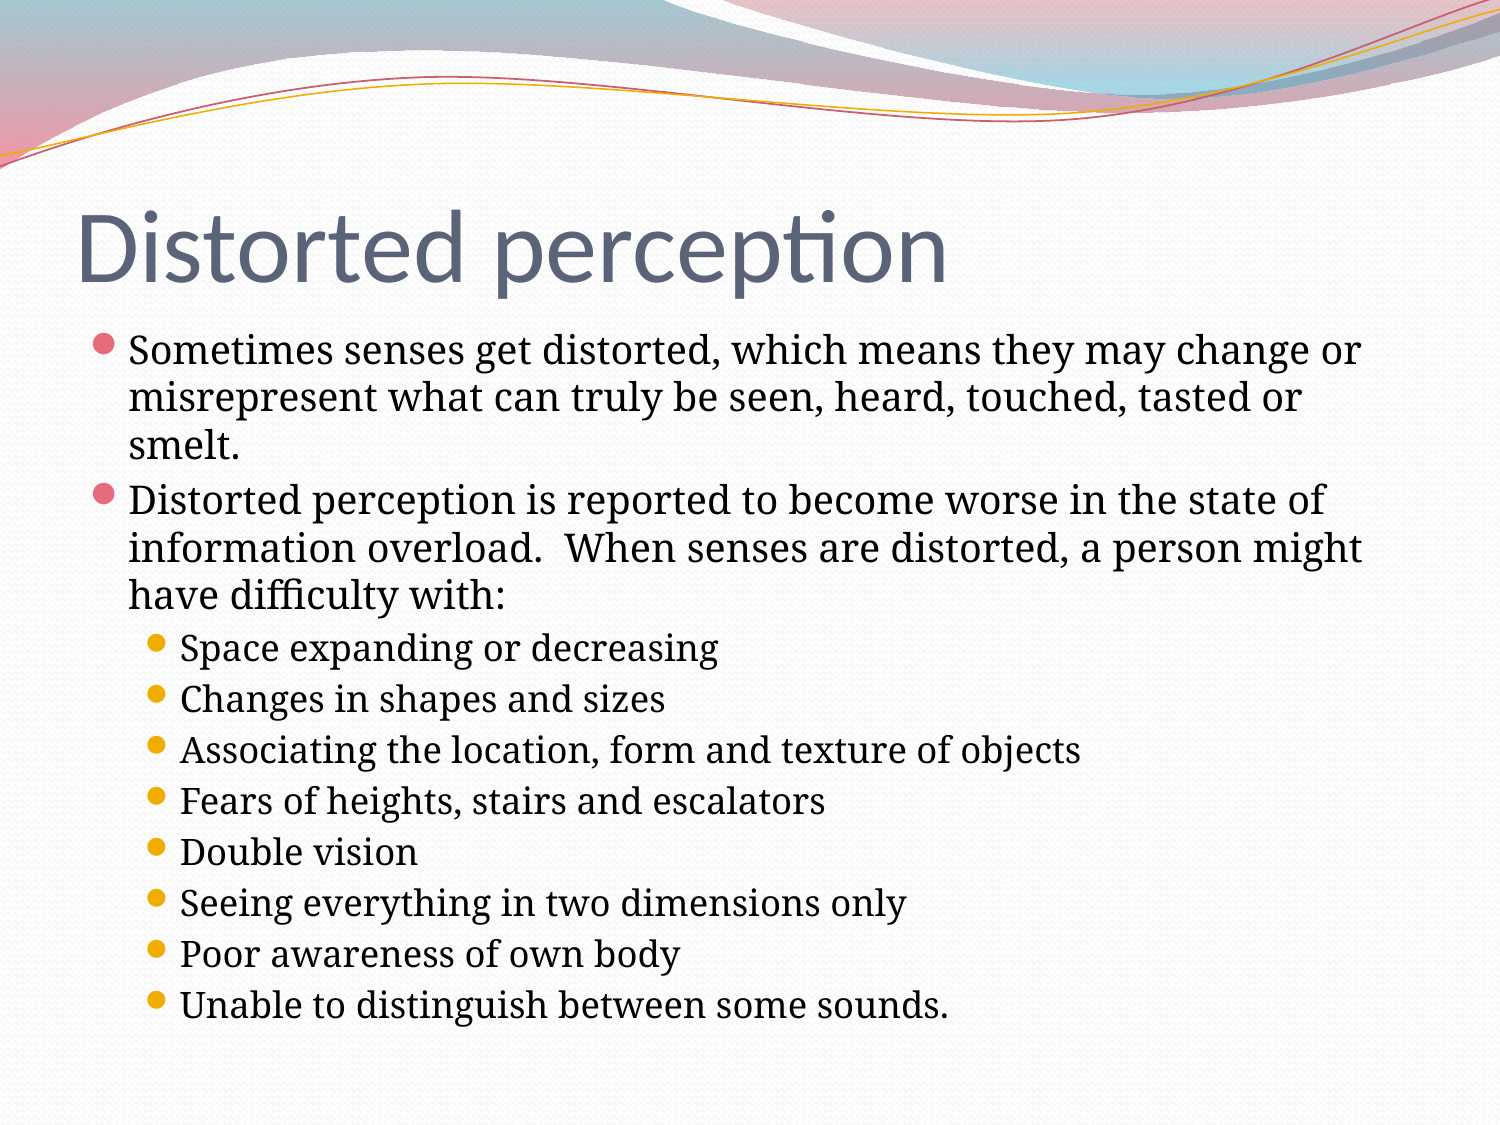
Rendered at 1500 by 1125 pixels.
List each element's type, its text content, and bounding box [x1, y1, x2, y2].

list Sometimes senses get distorted, which means they may change or misrepresent what can truly be seen, heard, touched, tasted or smelt. Distorted perception is reported to become worse in the state of information overload. When senses are distorted, a person might have difficulty with: Space expanding or decreasing Changes in shapes and sizes Associating the location, form and texture of objects Fears of heights, stairs and escalators Double vision Seeing everything in two dimensions only Poor awareness of own body Unable to distinguish between some sounds. [75, 317, 1425, 1038]
title Distorted perception [75, 115, 1425, 303]
